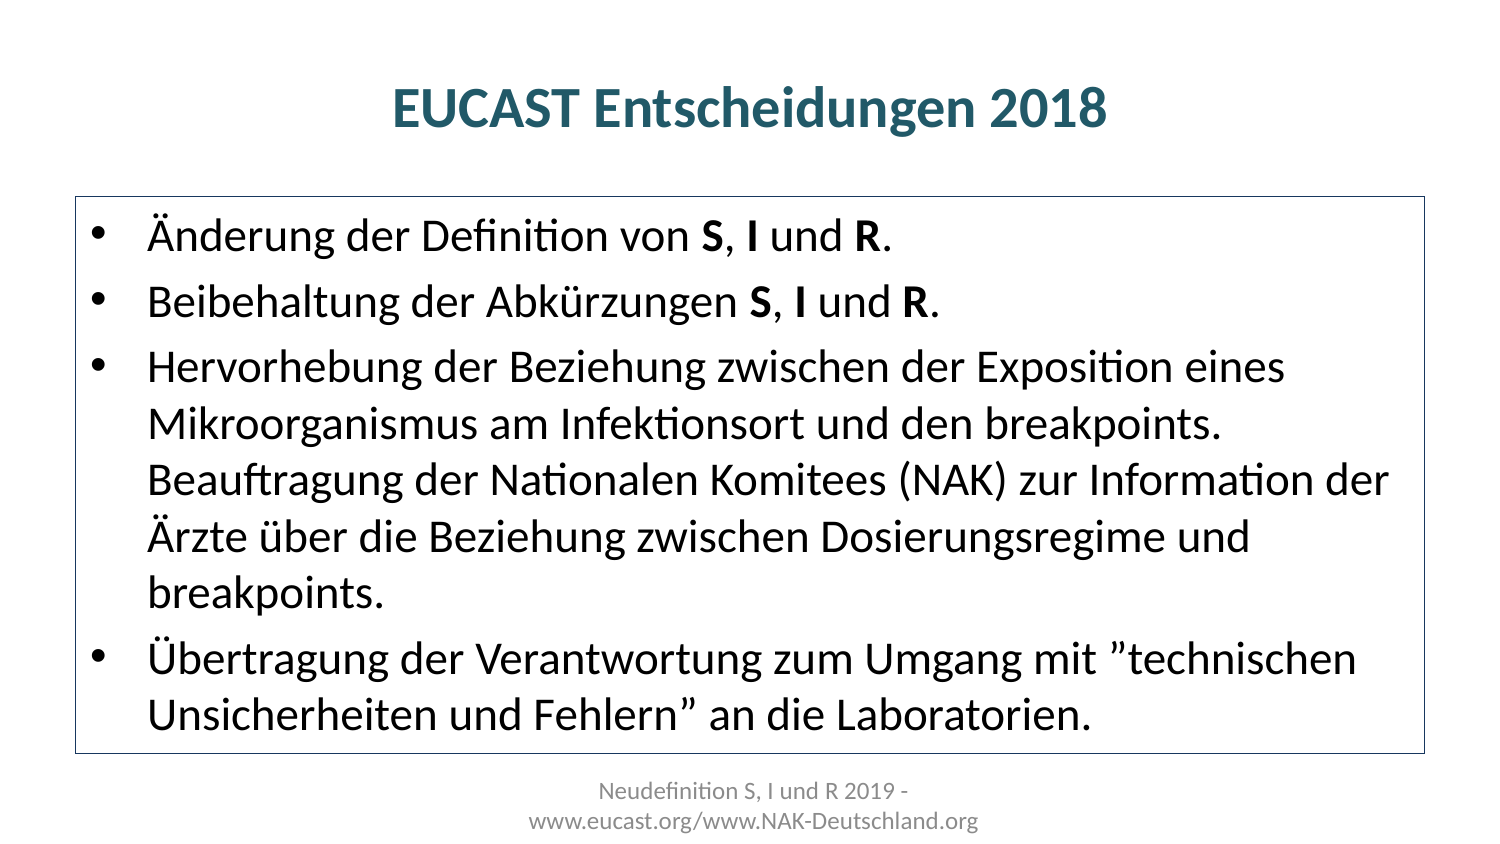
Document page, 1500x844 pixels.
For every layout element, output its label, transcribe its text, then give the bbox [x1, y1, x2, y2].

title EUCAST Entscheidungen 2018 [75, 33, 1425, 175]
footer Neudefinition S, I und R 2019 - www.eucast.org/www.NAK-Deutschland.org [487, 782, 1021, 827]
list Änderung der Definition von S, I und R. Beibehaltung der Abkürzungen S, I und R. Hervorhebung der Beziehung zwischen der Exposition eines Mikroorganismus am Infektionsort und den breakpoints. Beauftragung der Nationalen Komitees (NAK) zur Information der Ärzte über die Beziehung zwischen Dosierungsregime und breakpoints. Übertragung der Verantwortung zum Umgang mit ”technischen Unsicherheiten und Fehlern” an die Laboratorien. [75, 196, 1425, 754]
